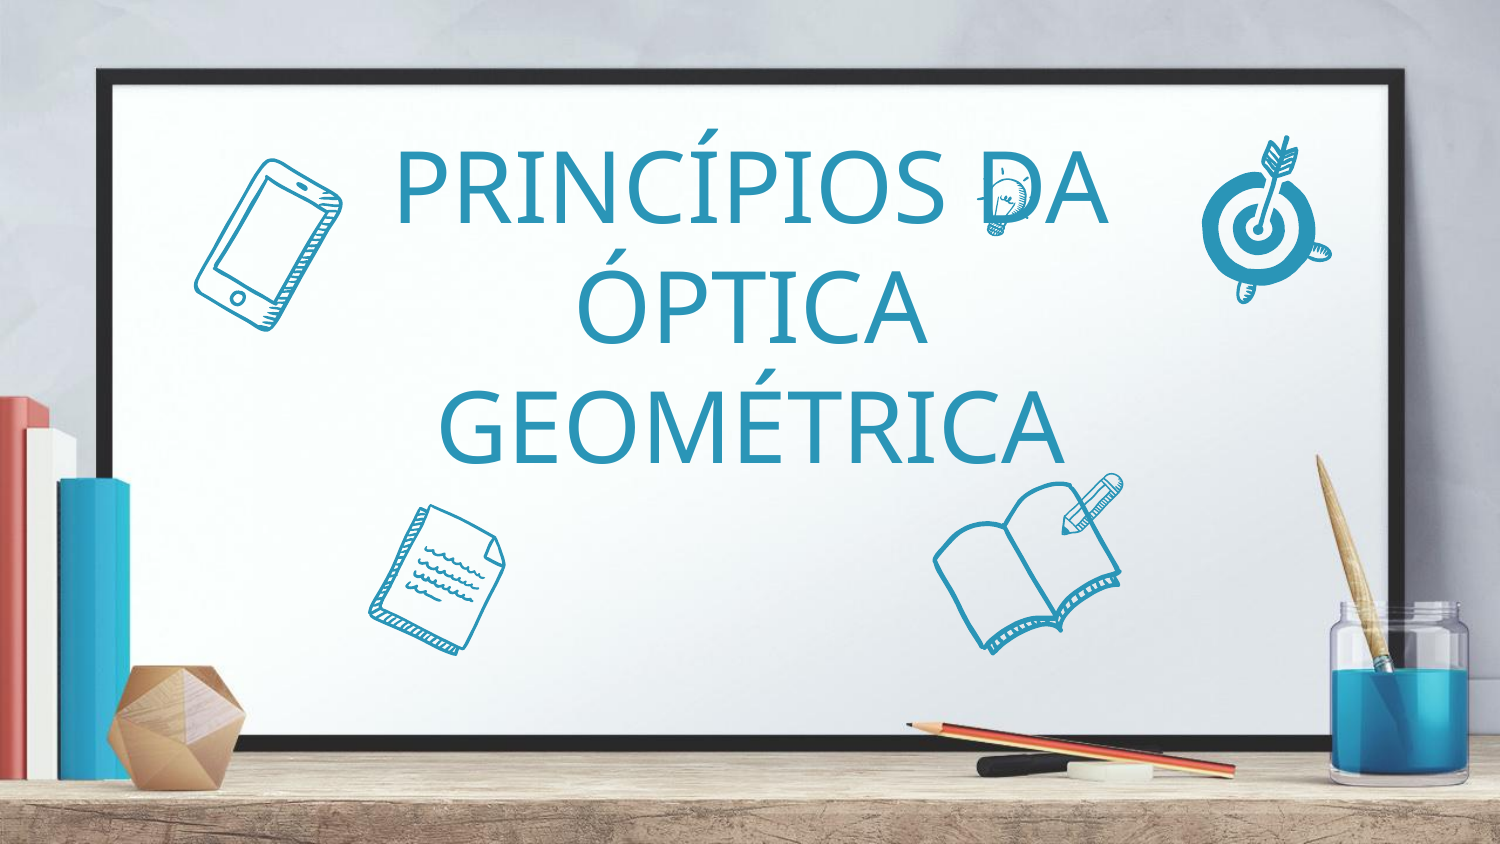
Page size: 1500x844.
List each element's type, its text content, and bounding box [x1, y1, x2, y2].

text_box [368, 504, 506, 656]
text_box [1253, 135, 1299, 235]
text_box [1061, 472, 1124, 536]
text_box [986, 178, 1027, 237]
title PRINCÍPIOS DA ÓPTICA GEOMÉTRICA [348, 315, 1154, 499]
picture [0, 0, 1500, 844]
text_box [983, 178, 990, 185]
text_box [1022, 213, 1029, 219]
text_box [932, 481, 1122, 656]
text_box [1201, 171, 1332, 305]
text_box [193, 158, 343, 332]
